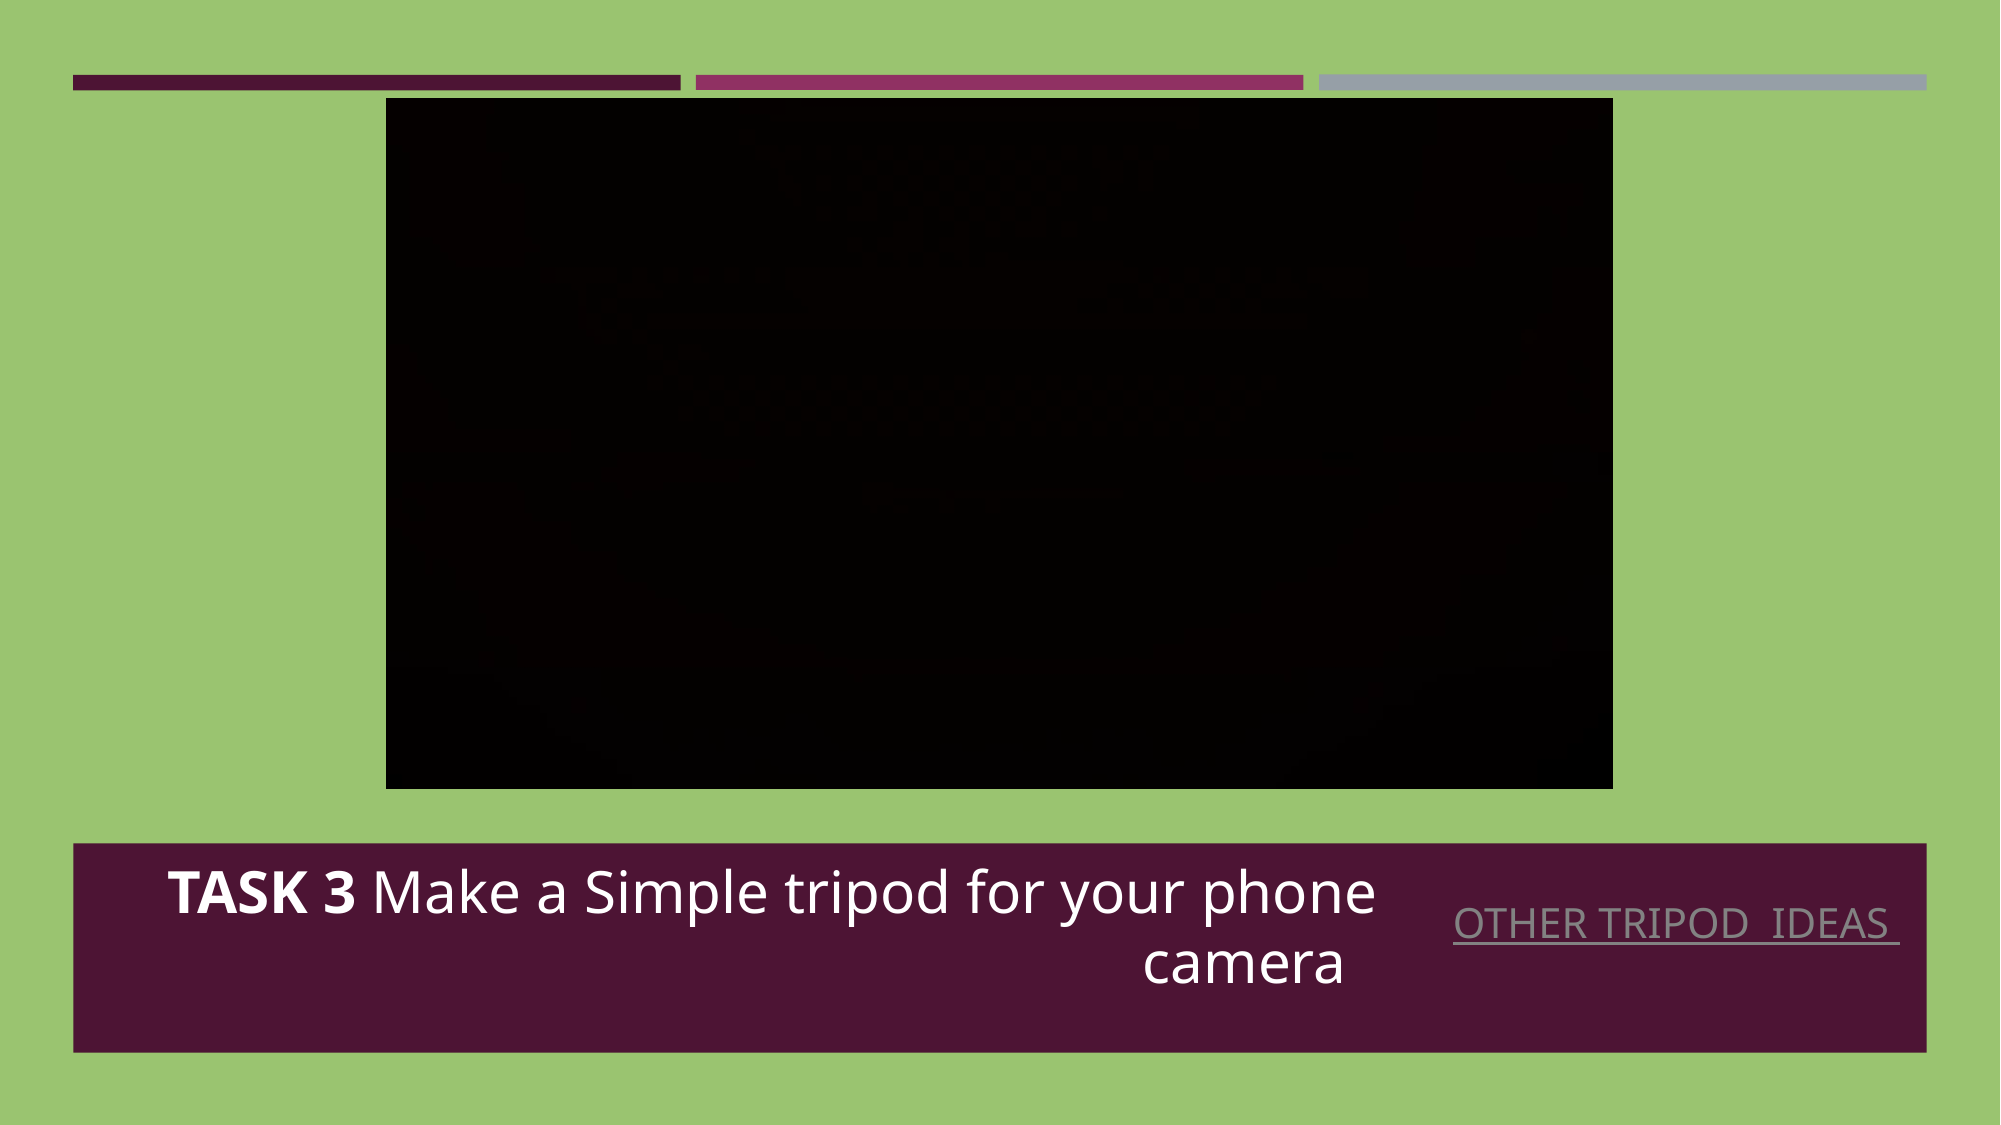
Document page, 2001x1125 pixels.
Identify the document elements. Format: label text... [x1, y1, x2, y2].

list TASK 3 Make a Simple tripod for your phone camera [78, 868, 1393, 982]
title OTHER TRIPOD IDEAS [1437, 868, 2000, 982]
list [386, 98, 1613, 789]
